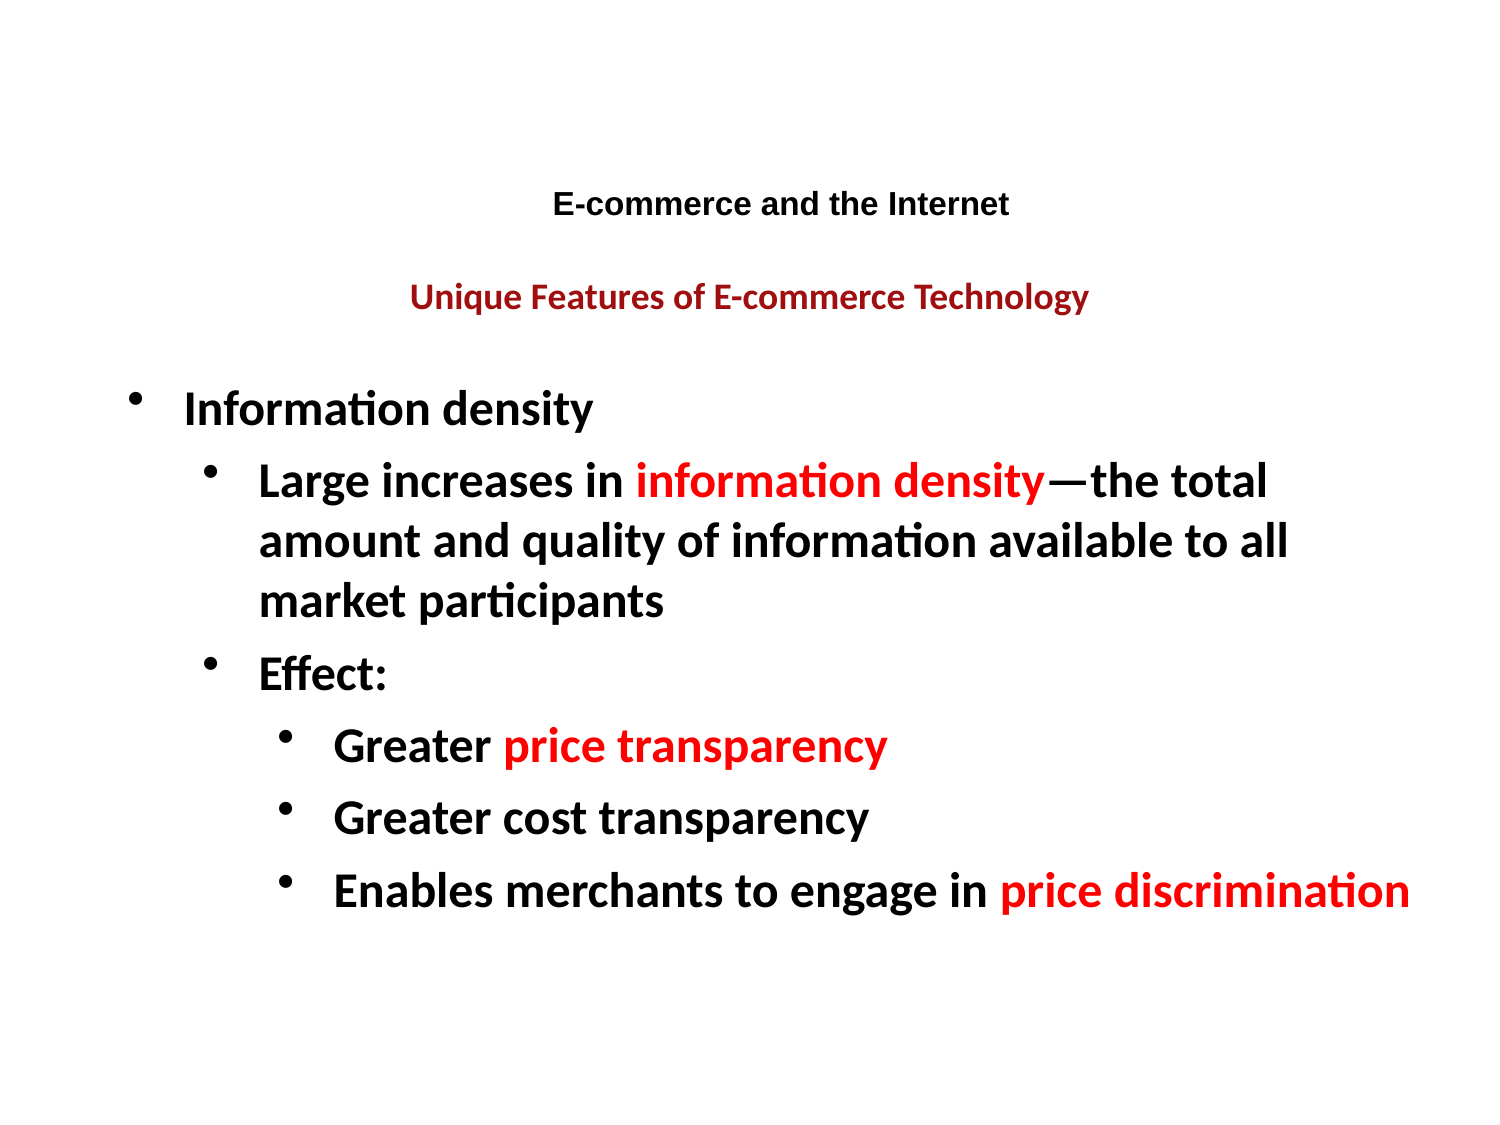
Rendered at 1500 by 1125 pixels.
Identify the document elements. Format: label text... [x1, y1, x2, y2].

text_box Unique Features of E-commerce Technology [112, 264, 1388, 325]
text_box E-commerce and the Internet [237, 174, 1325, 230]
text_box Information density Large increases in information density—the total amount and quality of information available to all market participants Effect: Greater price transparency Greater cost transparency Enables merchants to engage in price discrimination [112, 375, 1450, 1025]
